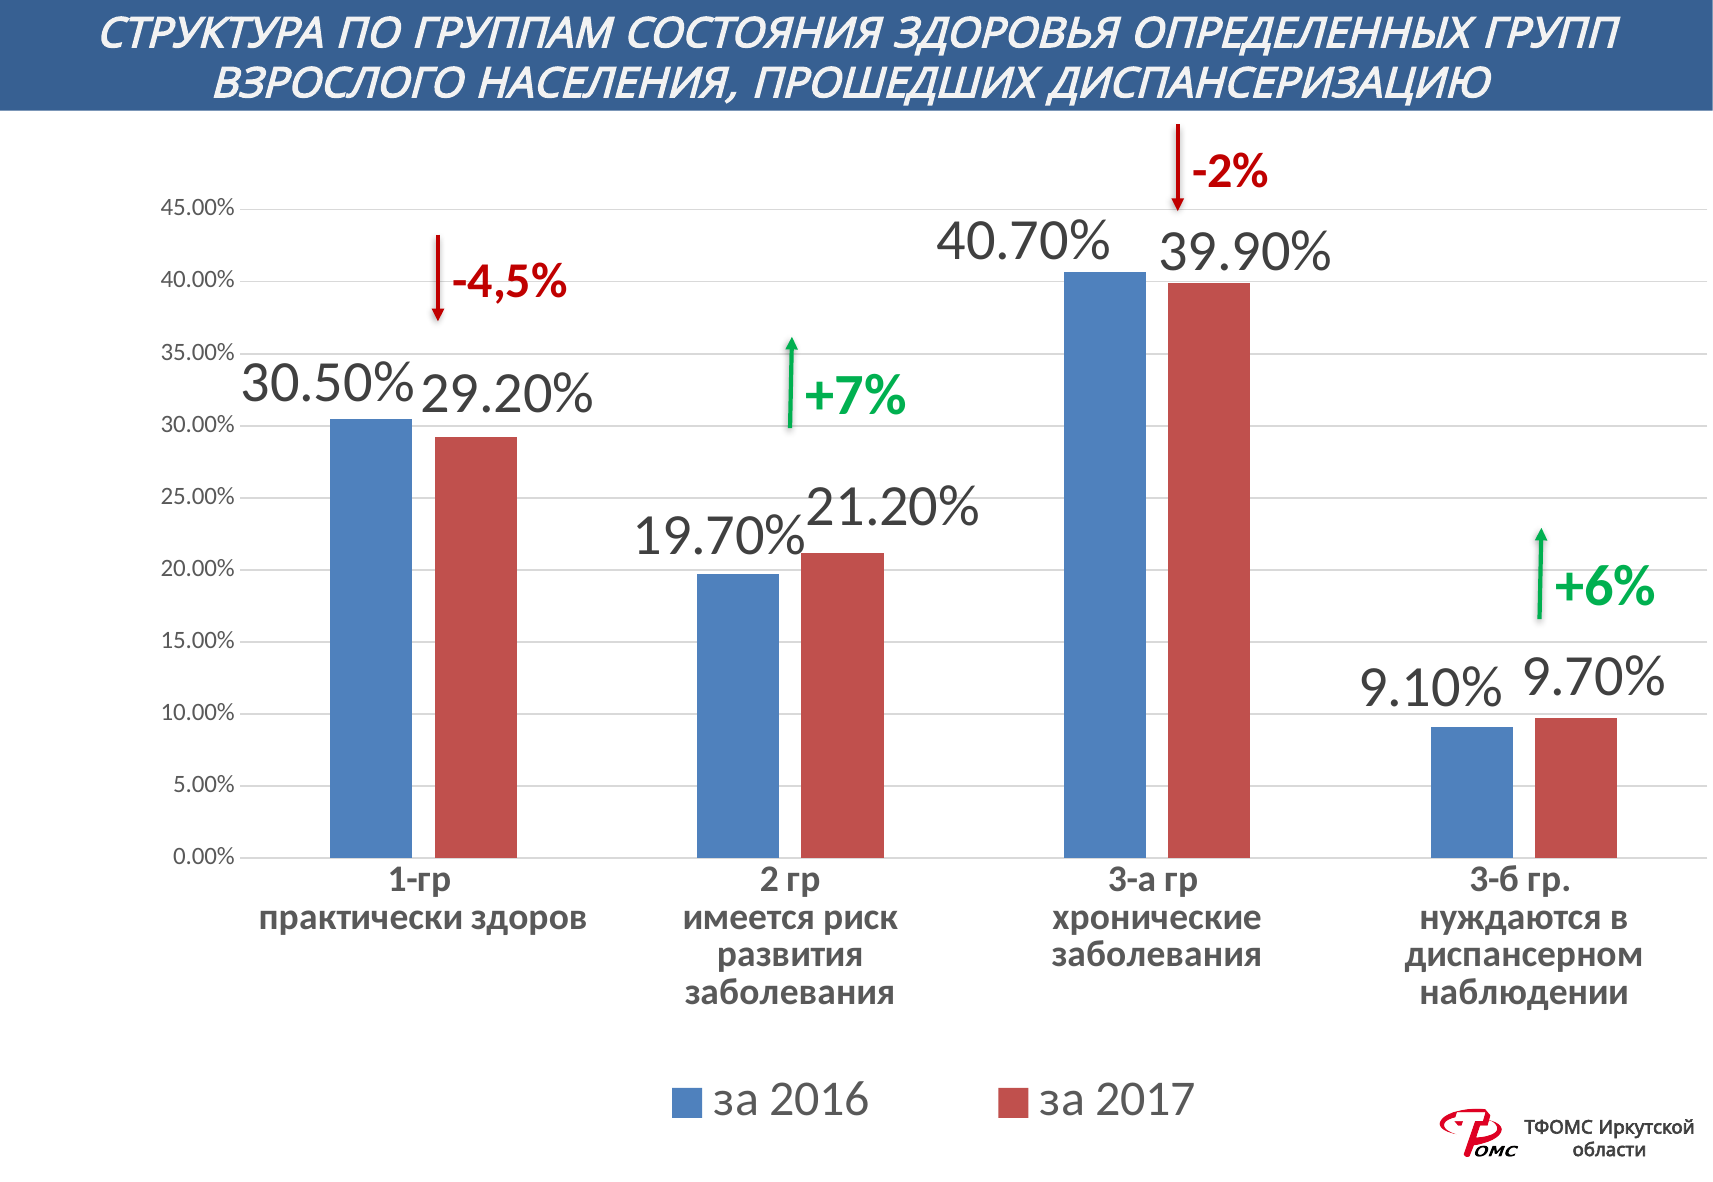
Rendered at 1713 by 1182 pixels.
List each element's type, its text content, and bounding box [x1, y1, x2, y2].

chart [128, 177, 1713, 1153]
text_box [437, 234, 633, 322]
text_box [789, 336, 923, 435]
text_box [1177, 124, 1373, 212]
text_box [1539, 527, 1673, 626]
picture [1434, 1153, 1525, 1157]
title СТРУКТУРА ПО ГРУППАМ СОСТОЯНИЯ ЗДОРОВЬЯ ОПРЕДЕЛЕННЫХ ГРУПП ВЗРОСЛОГО НАСЕЛЕНИЯ, ПРОШЕДШИХ ДИСПАНСЕРИЗАЦИЮ [0, 0, 1713, 111]
